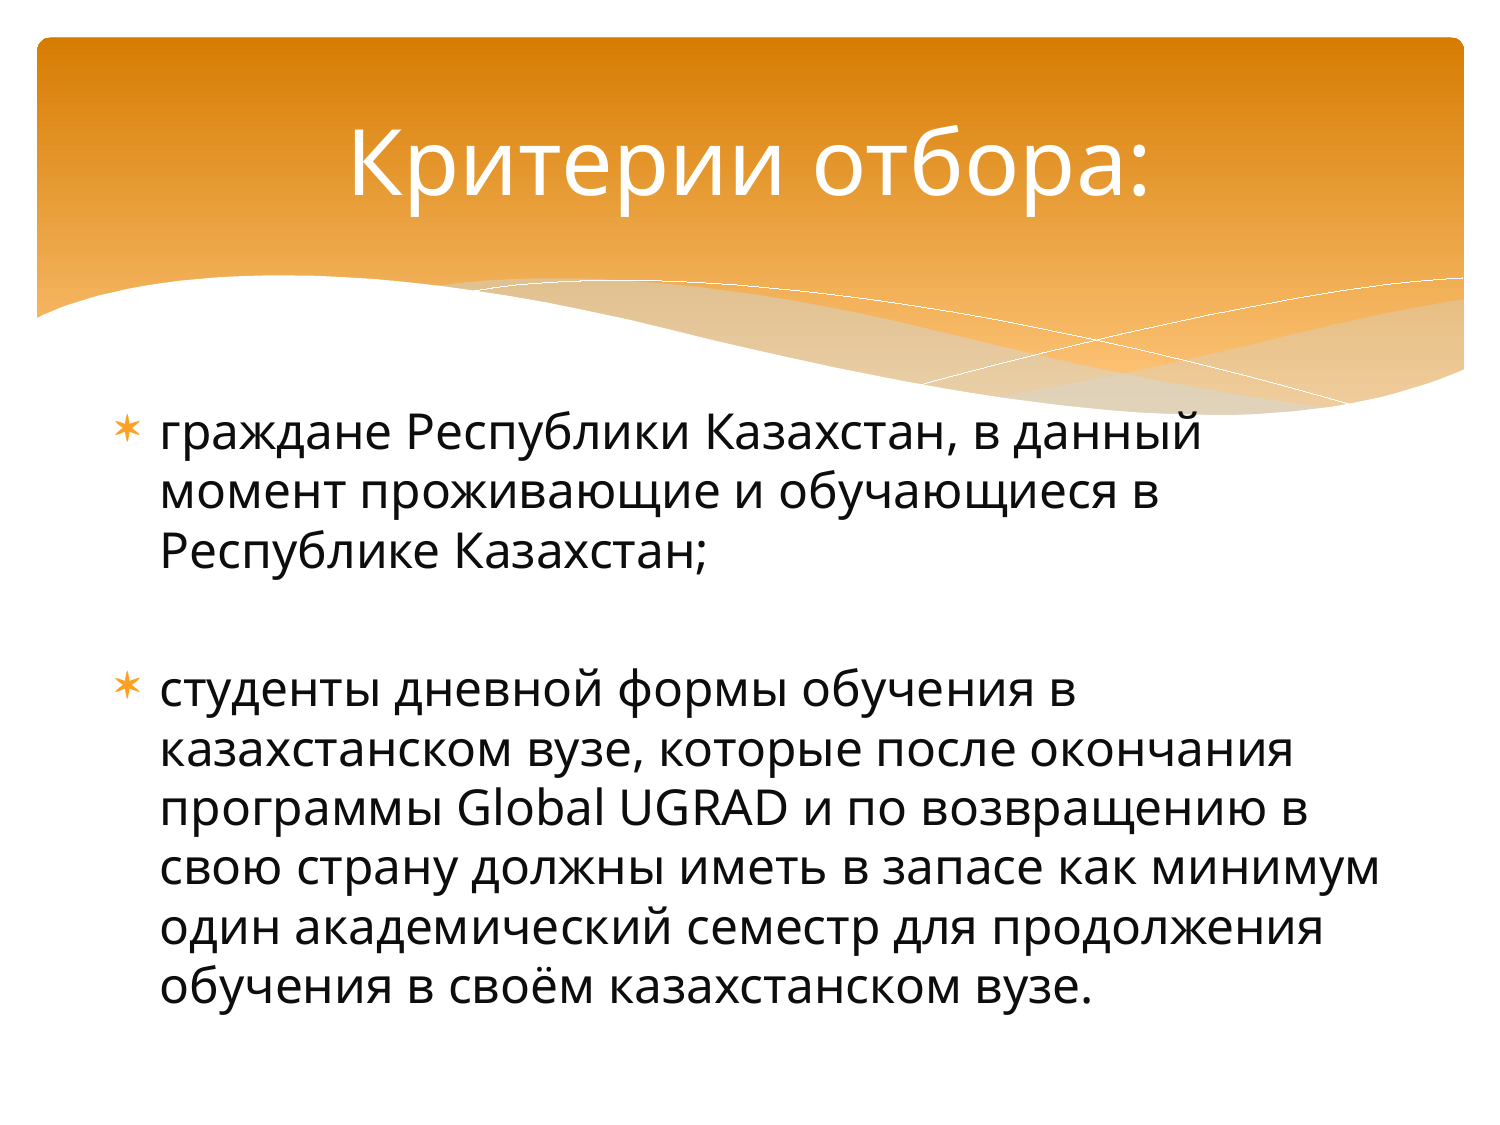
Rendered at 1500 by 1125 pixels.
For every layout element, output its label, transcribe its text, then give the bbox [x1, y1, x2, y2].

list граждане Республики Казахстан, в данный момент проживающие и обучающиеся в Республике Казахстан; студенты дневной формы обучения в казахстанском вузе, которые после окончания программы Global UGRAD и по возвращению в свою страну должны иметь в запасе как минимум один академический семестр для продолжения обучения в своём казахстанском вузе. [100, 392, 1412, 1024]
title Критерии отбора: [75, 55, 1425, 261]
